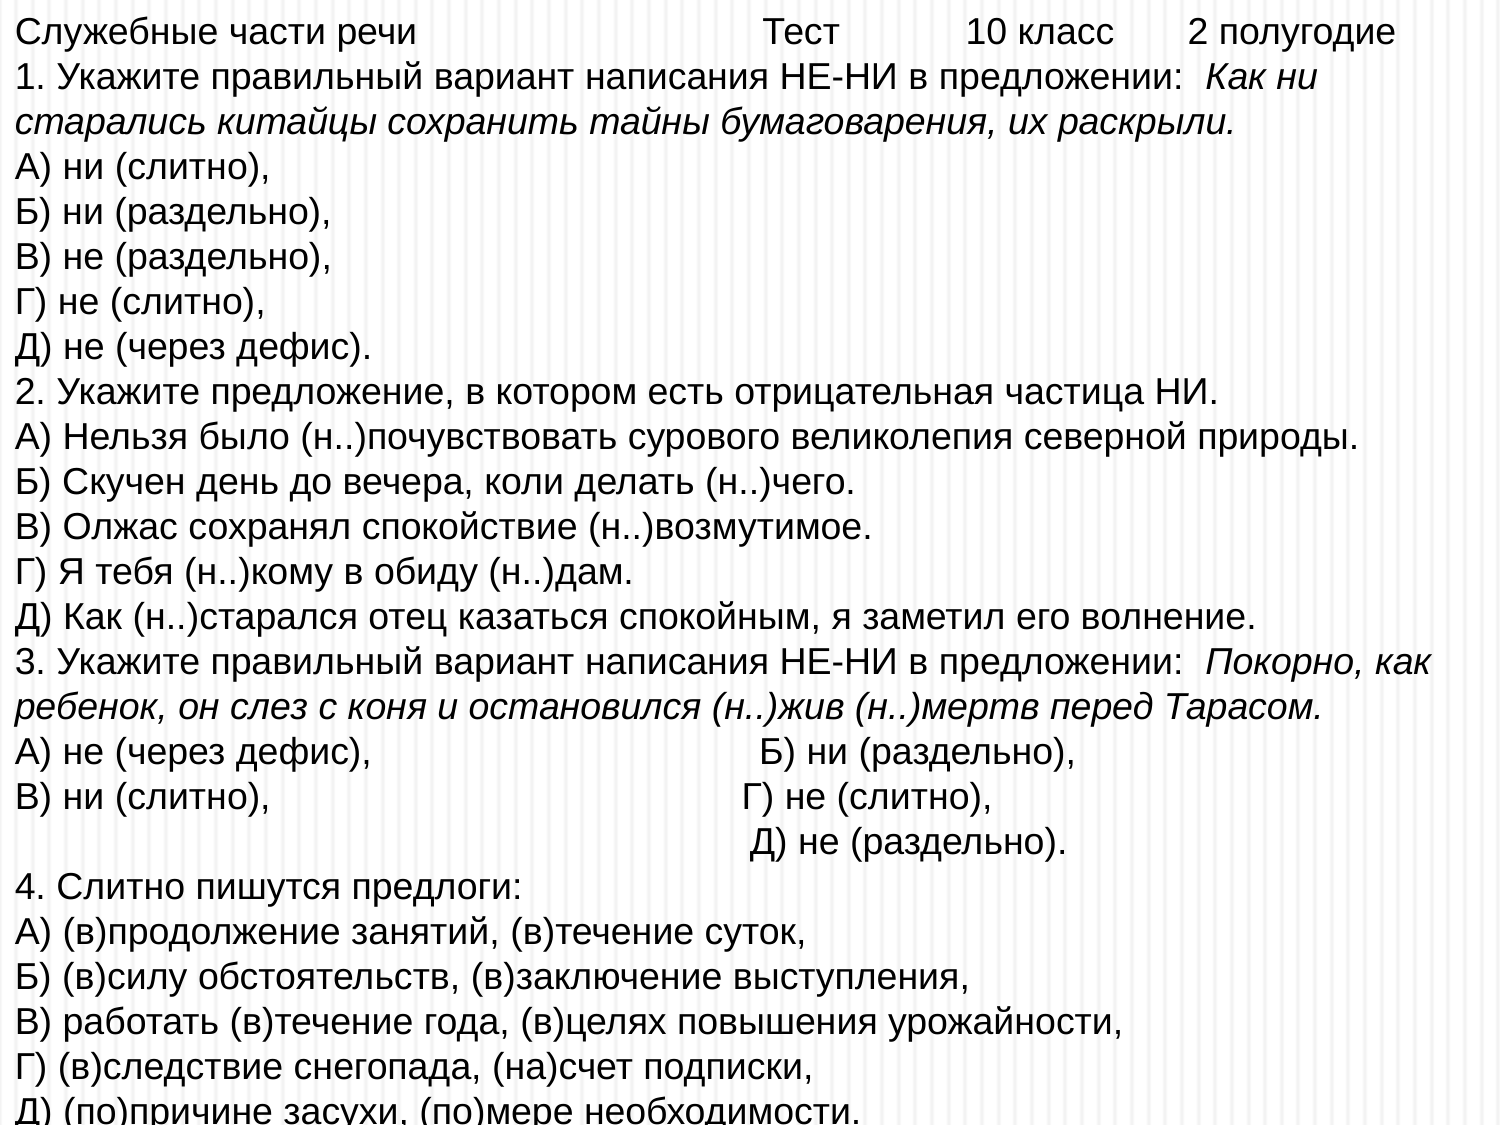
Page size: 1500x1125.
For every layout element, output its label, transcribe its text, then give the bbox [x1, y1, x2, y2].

text_box Служебные части речи Тест 10 класс 2 полугодие 1. Укажите правильный вариант написания НЕ-НИ в предложении: Как ни старались китайцы сохранить тайны бумаговарения, их раскрыли. А) ни (слитно), Б) ни (раздельно), В) не (раздельно), Г) не (слитно), Д) не (через дефис). 2. Укажите предложение, в котором есть отрицательная частица НИ. А) Нельзя было (н..)почувствовать сурового великолепия северной природы. Б) Скучен день до вечера, коли делать (н..)чего. В) Олжас сохранял спокойствие (н..)возмутимое. Г) Я тебя (н..)кому в обиду (н..)дам. Д) Как (н..)старался отец казаться спокойным, я заметил его волнение. 3. Укажите правильный вариант написания НЕ-НИ в предложении: Покорно, как ребенок, он слез с коня и остановился (н..)жив (н..)мертв перед Тарасом. А) не (через дефис), Б) ни (раздельно), В) ни (слитно), Г) не (слитно), Д) не (раздельно). 4. Слитно пишутся предлоги: А) (в)продолжение занятий, (в)течение суток, Б) (в)силу обстоятельств, (в)заключение выступления, В) работать (в)течение года, (в)целях повышения урожайности, Г) (в)следствие снегопада, (на)счет подписки, Д) (по)причине засухи, (по)мере необходимости. [0, 0, 1500, 1125]
